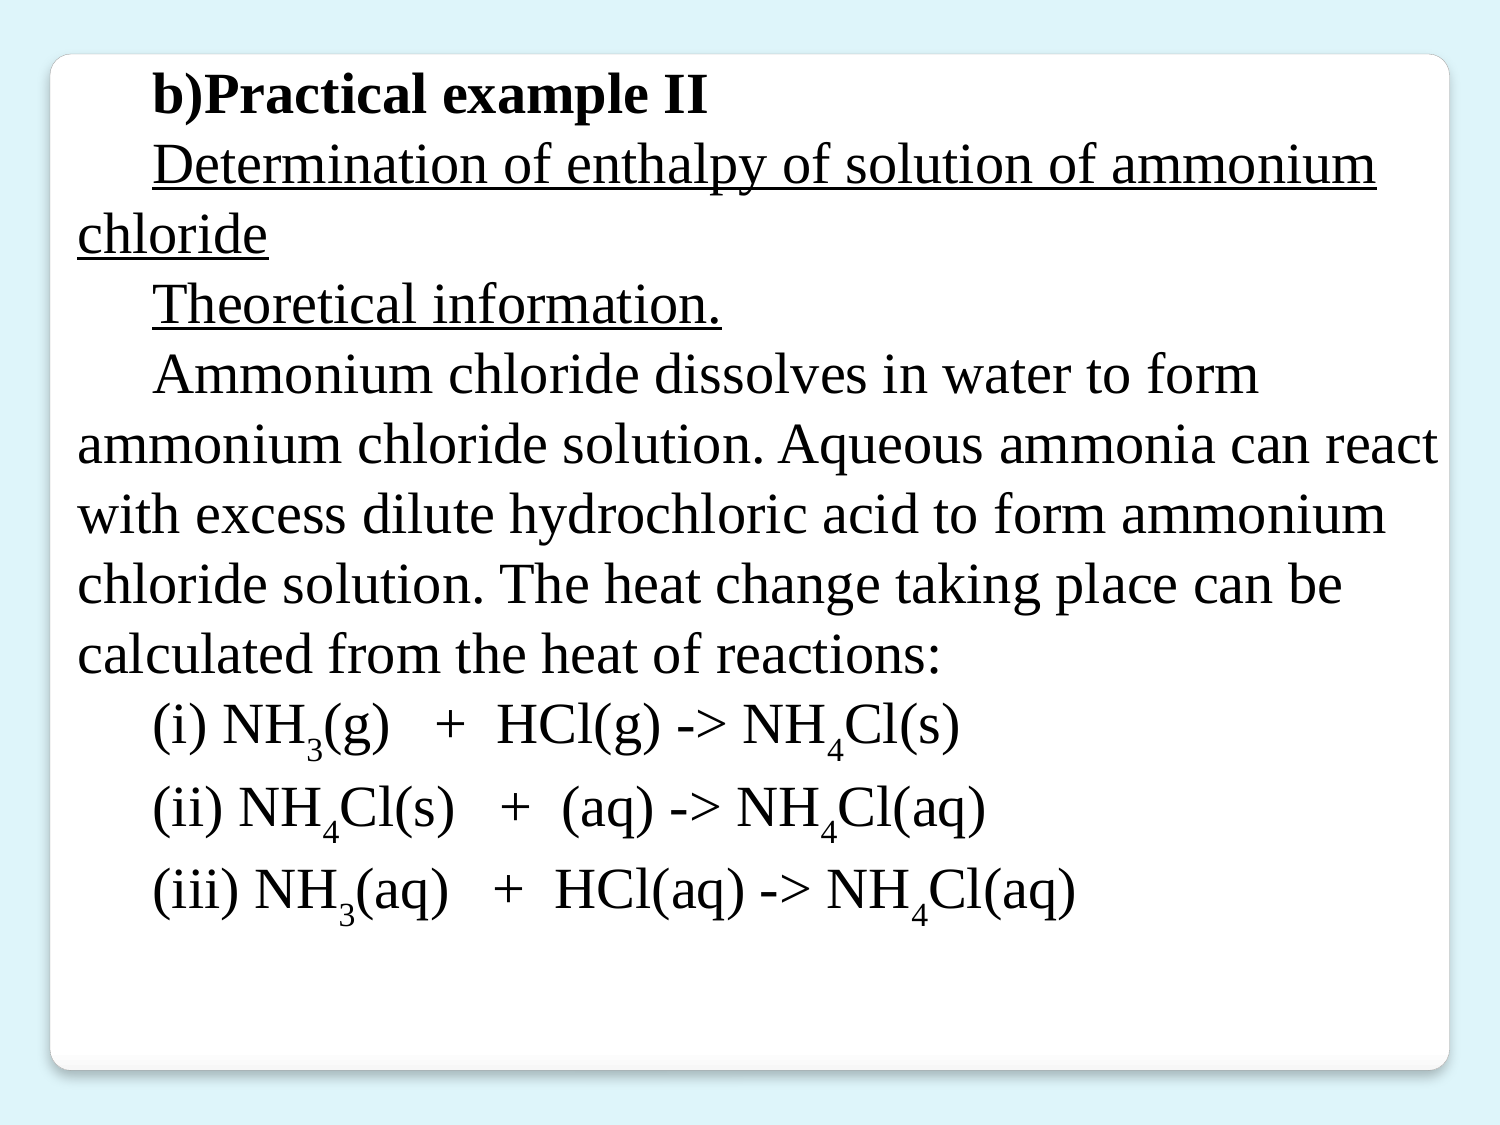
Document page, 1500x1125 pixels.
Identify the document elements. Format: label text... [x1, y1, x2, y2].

text_box b)Practical example II Determination of enthalpy of solution of ammonium chloride Theoretical information. Ammonium chloride dissolves in water to form ammonium chloride solution. Aqueous ammonia can react with excess dilute hydrochloric acid to form ammonium chloride solution. The heat change taking place can be calculated from the heat of reactions: (i) NH3(g) + HCl(g) -> NH4Cl(s) (ii) NH4Cl(s) + (aq) -> NH4Cl(aq) (iii) NH3(aq) + HCl(aq) -> NH4Cl(aq) [62, 47, 1500, 941]
